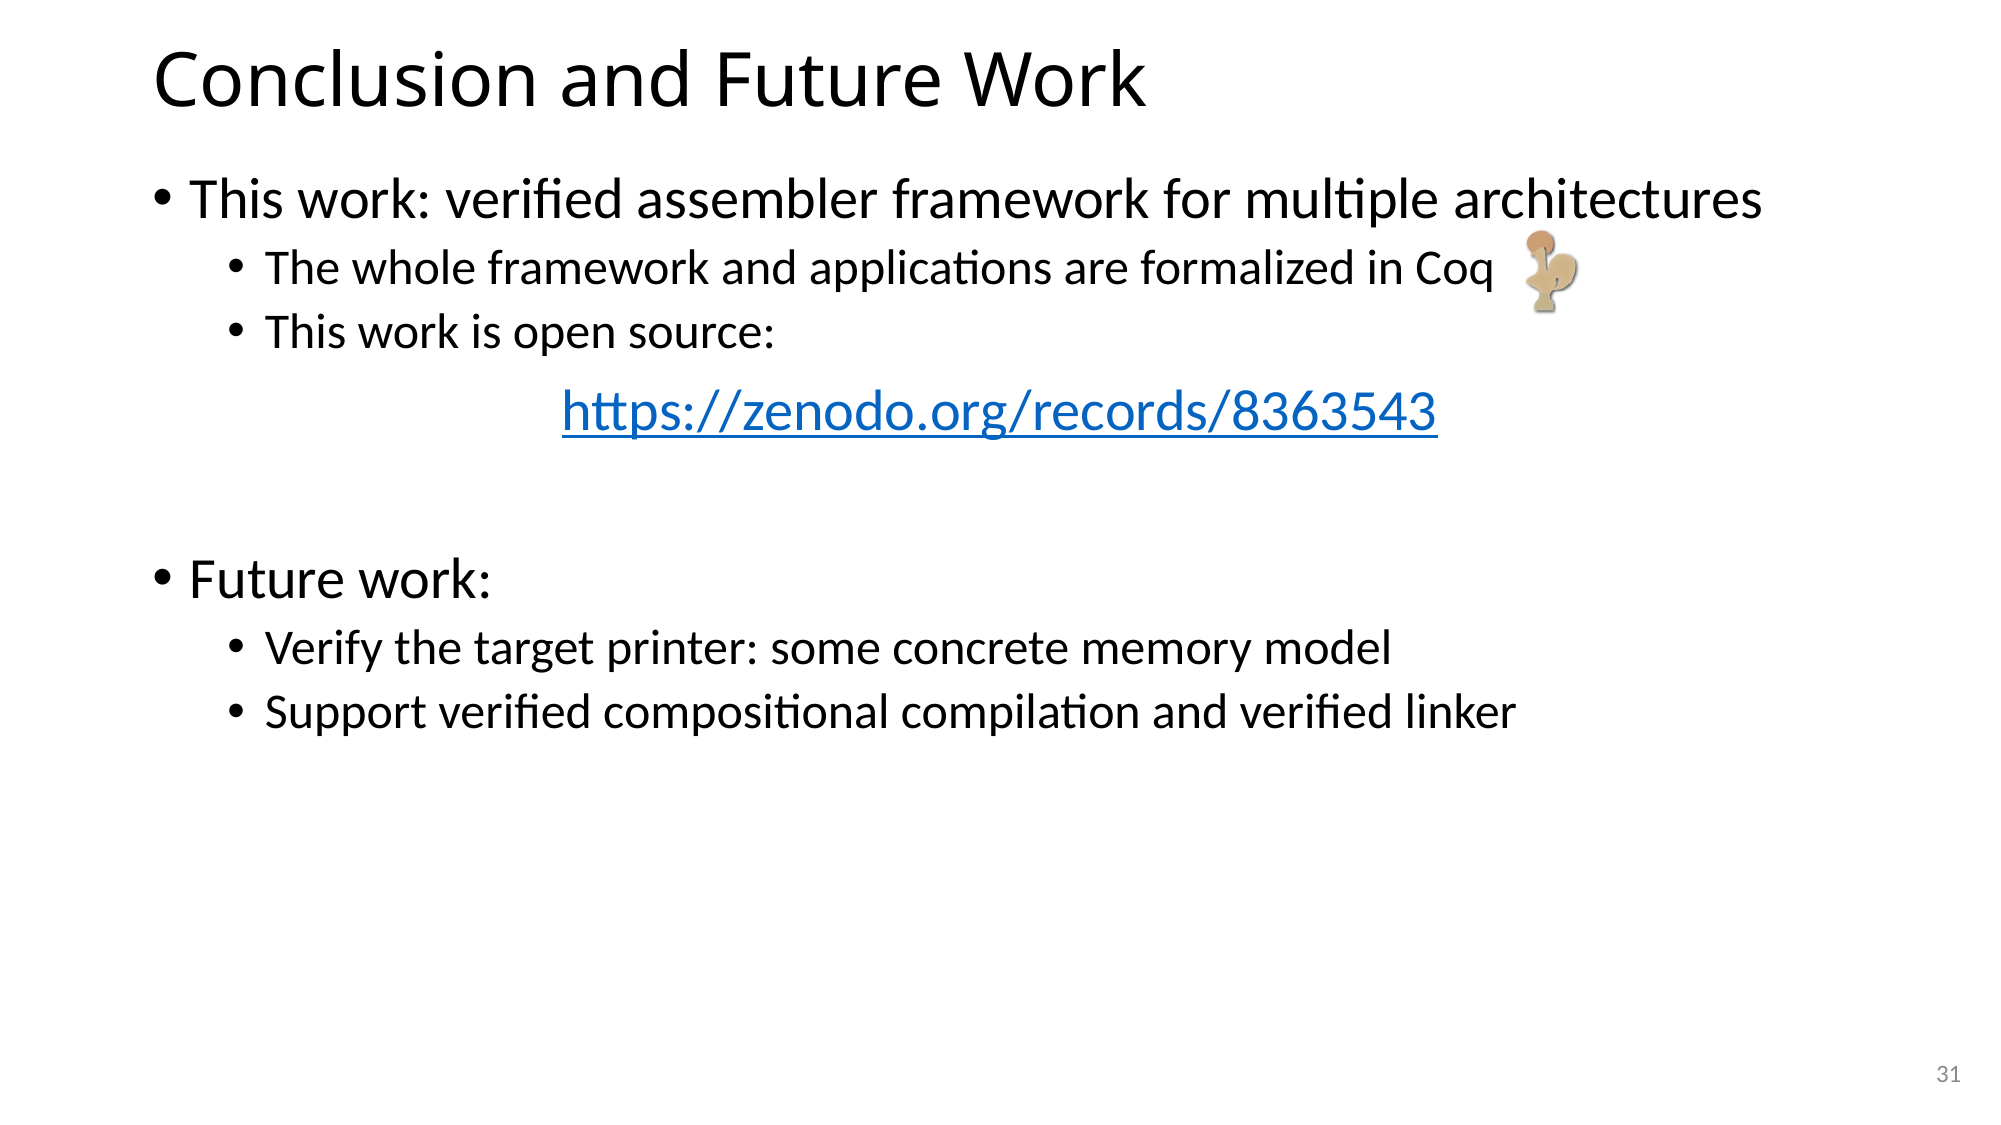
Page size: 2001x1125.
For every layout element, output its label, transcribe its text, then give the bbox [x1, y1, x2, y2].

picture [1522, 227, 1581, 316]
list This work: verified assembler framework for multiple architectures The whole framework and applications are formalized in Coq This work is open source: https://zenodo.org/records/8363543 Future work: Verify the target printer: some concrete memory model Support verified compositional compilation and verified linker [137, 160, 1863, 1014]
slide_number 31 [1526, 1042, 1977, 1103]
title Conclusion and Future Work [137, 22, 1863, 143]
